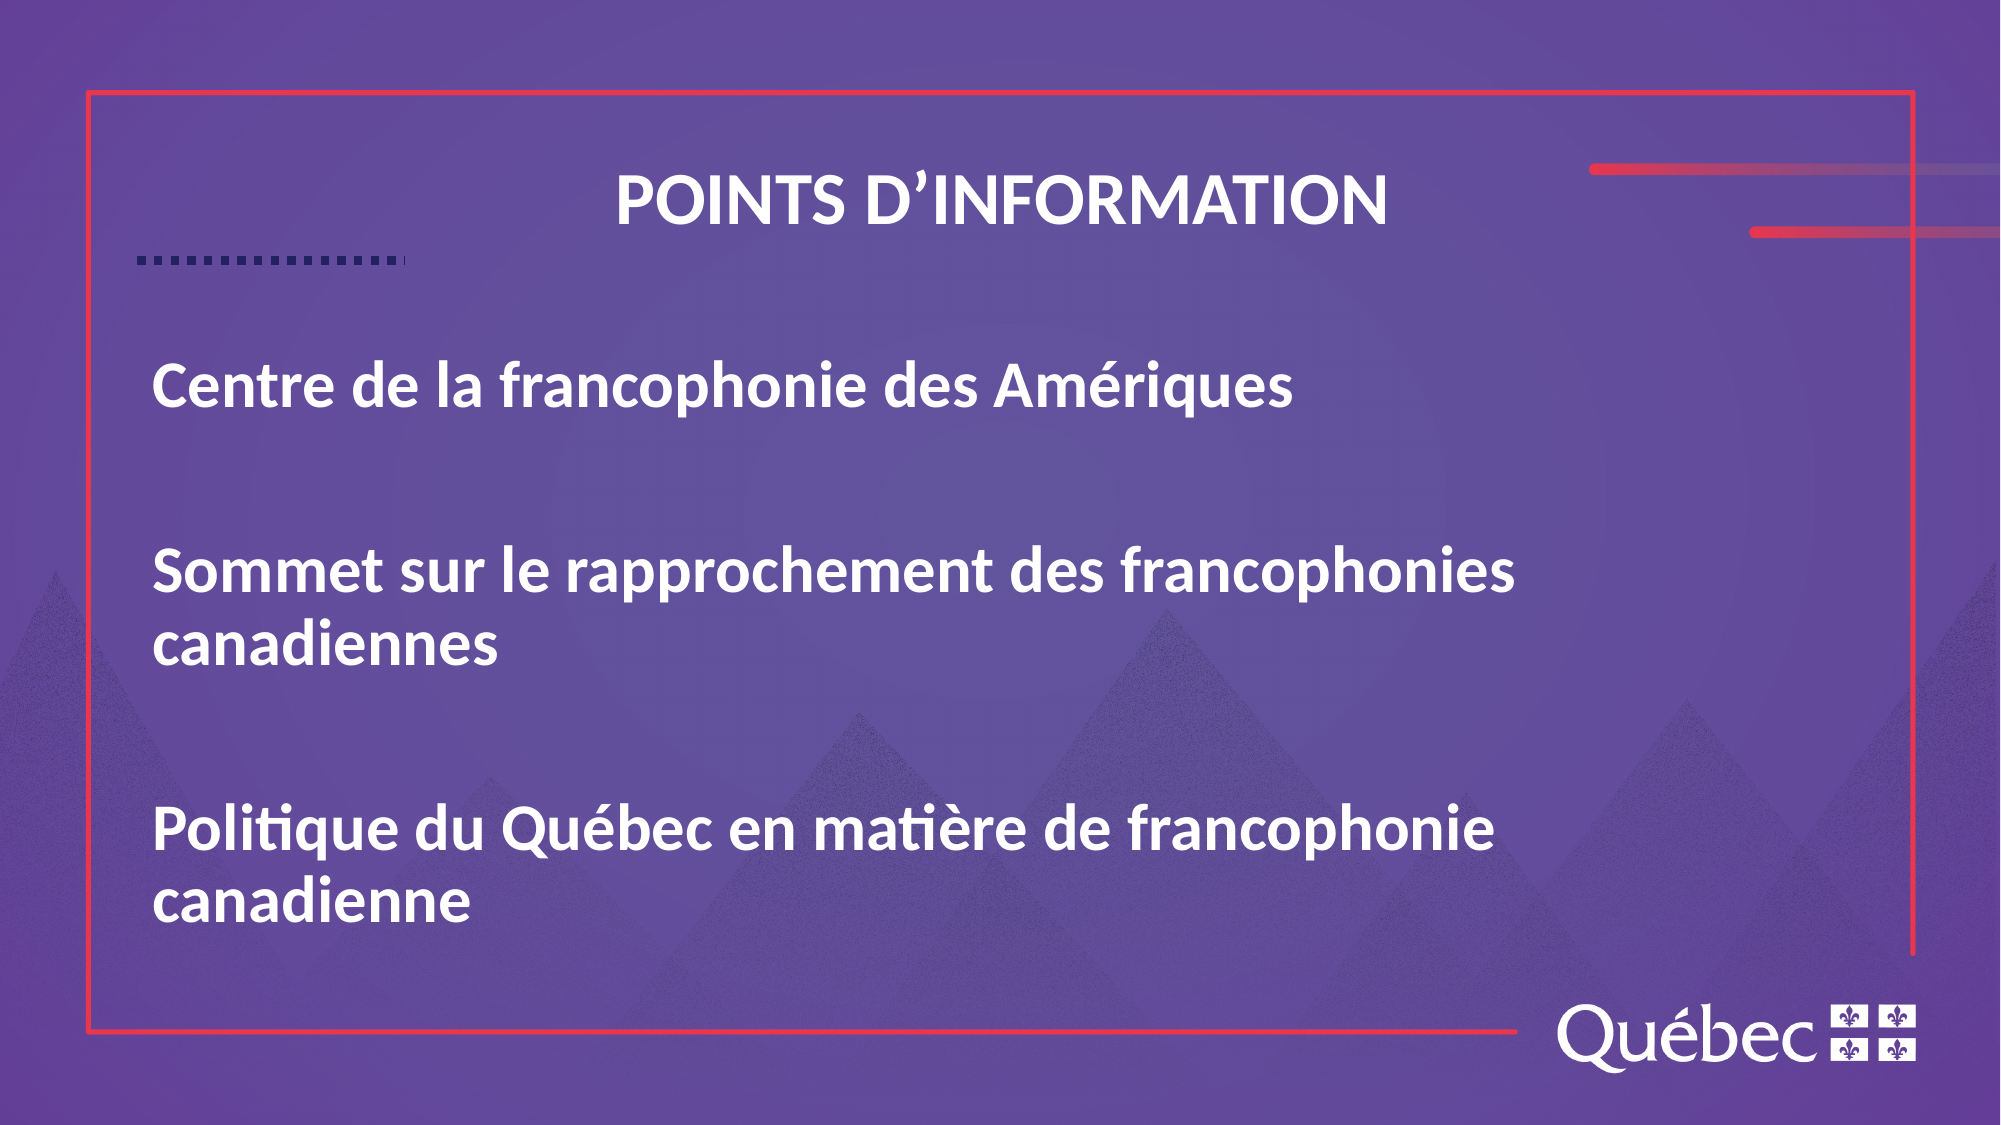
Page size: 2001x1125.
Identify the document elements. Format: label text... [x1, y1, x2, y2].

title POINTS D’INFORMATION [114, 0, 1891, 544]
list Centre de la francophonie des Amériques Sommet sur le rapprochement des francophonies canadiennes Politique du Québec en matière de francophonie canadienne [137, 341, 1744, 1014]
picture [0, 0, 2001, 1125]
